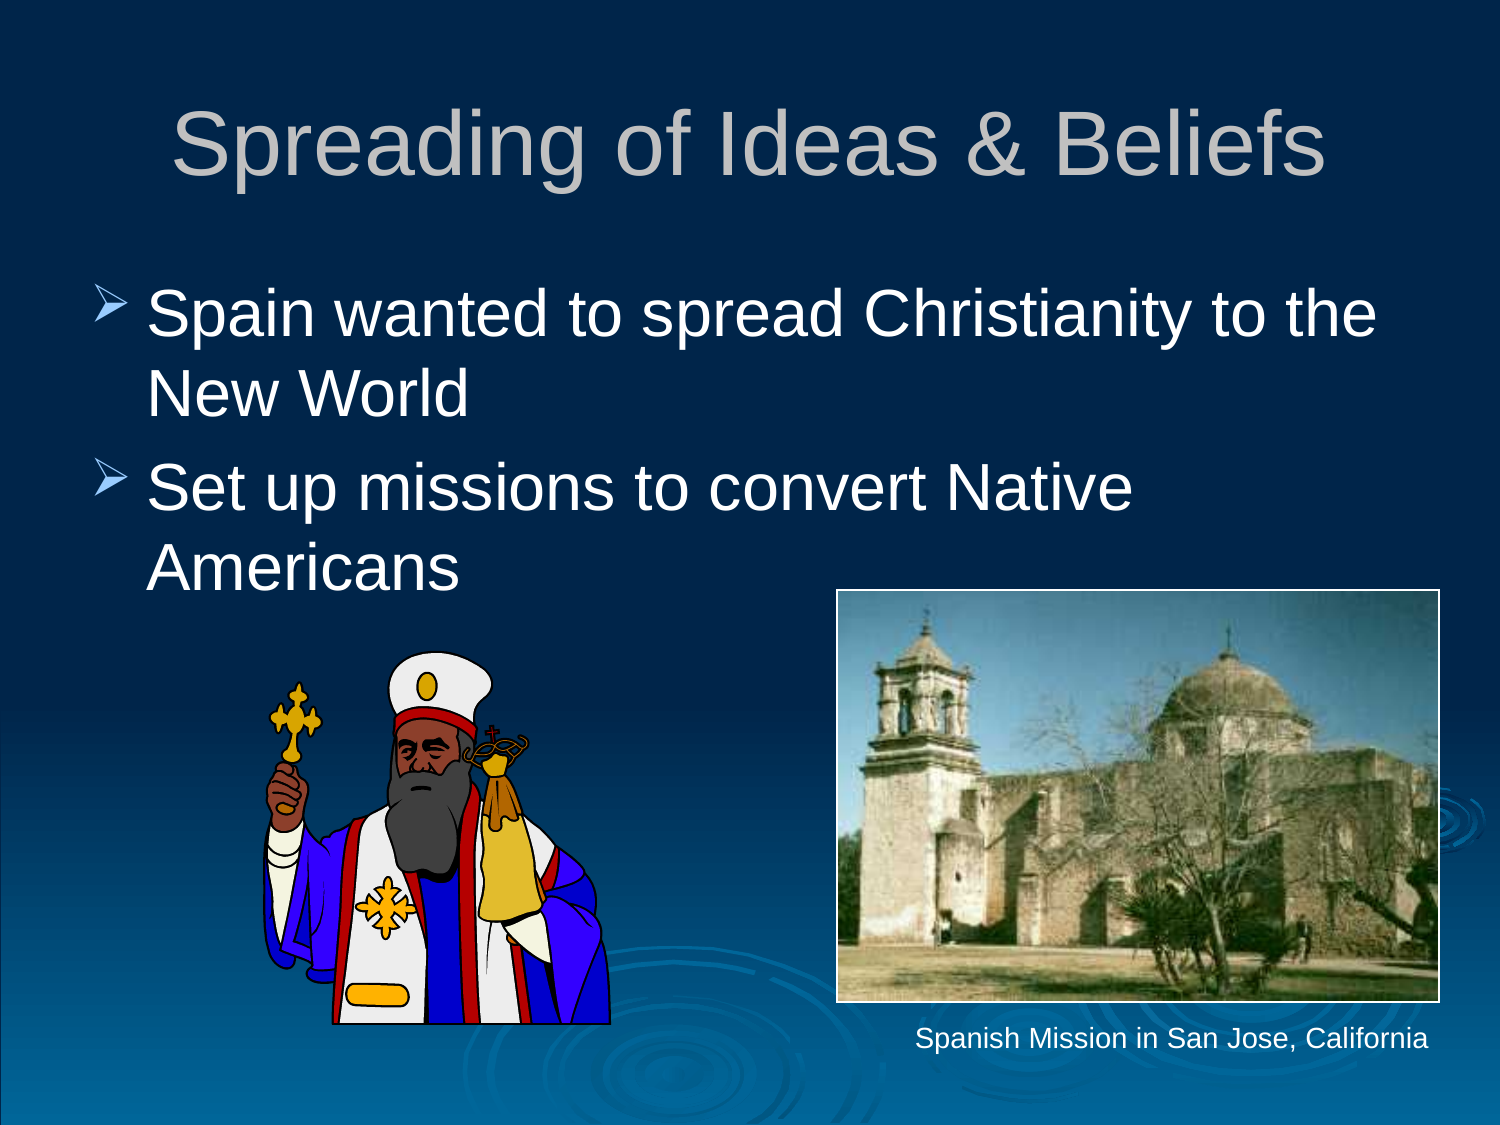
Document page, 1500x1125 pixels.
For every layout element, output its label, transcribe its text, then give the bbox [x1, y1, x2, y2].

list Spain wanted to spread Christianity to the New World Set up missions to convert Native Americans [74, 262, 1426, 1006]
title Spreading of Ideas & Beliefs [74, 45, 1426, 233]
picture [837, 590, 1439, 1002]
text_box Spanish Mission in San Jose, California [900, 1012, 1450, 1063]
picture [258, 649, 612, 1027]
